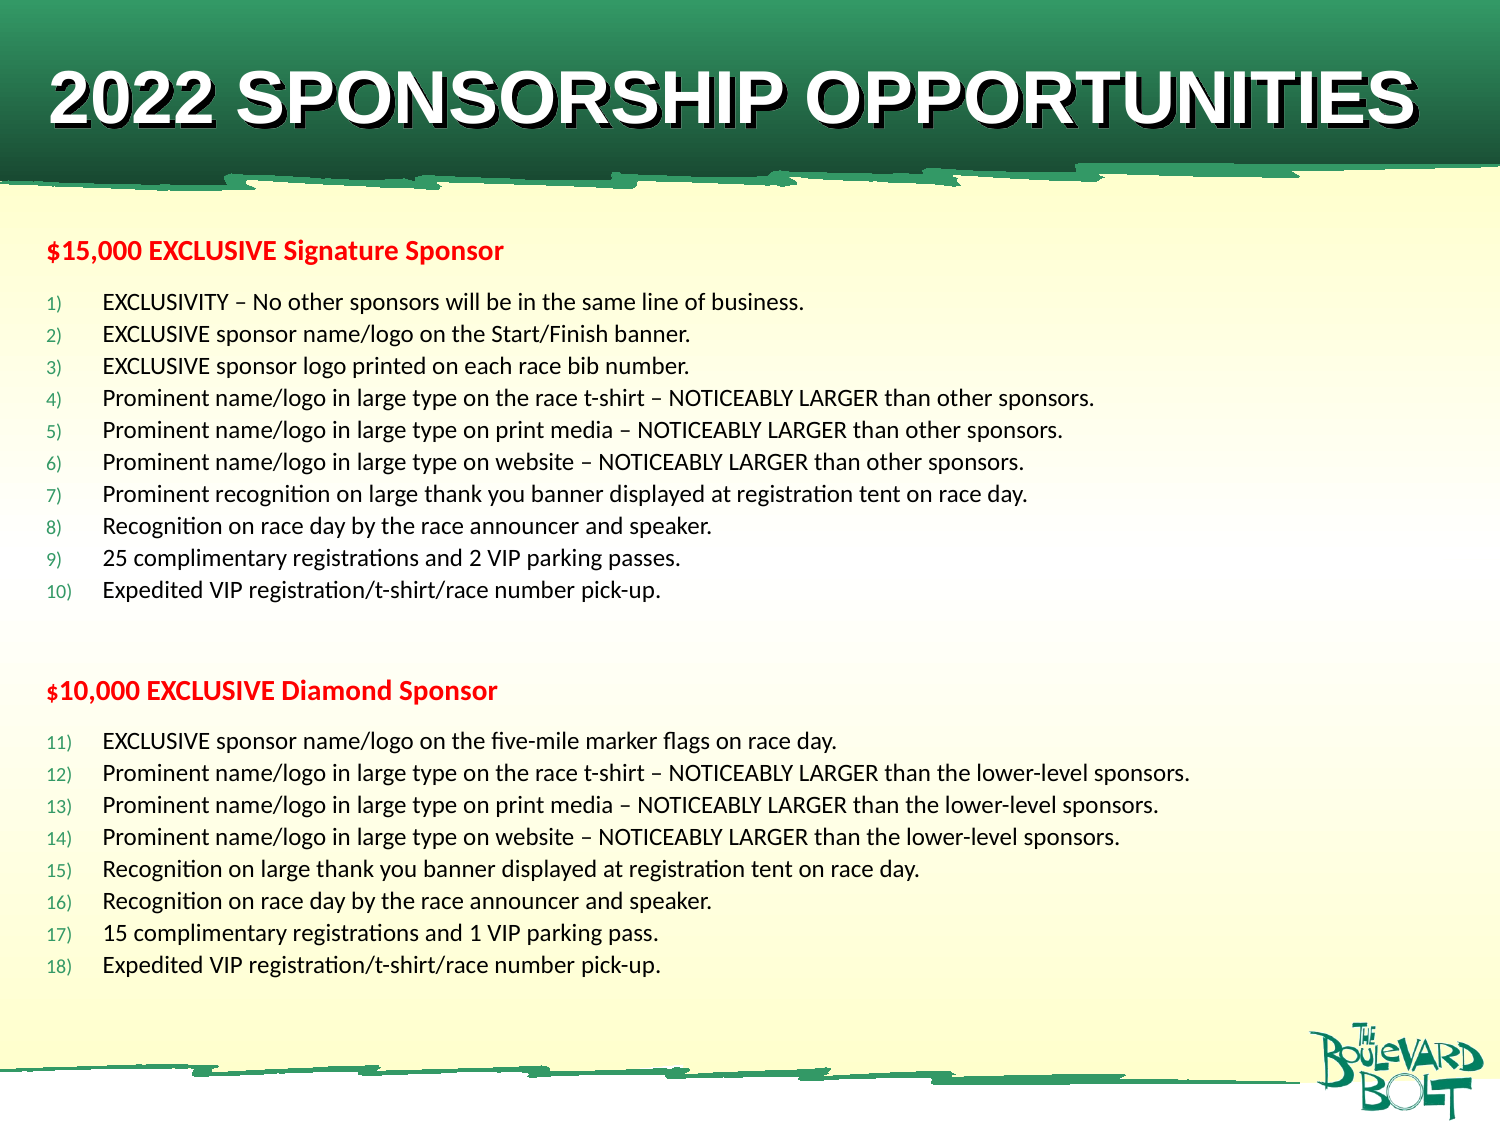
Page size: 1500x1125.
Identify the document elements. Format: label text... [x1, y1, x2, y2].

list $15,000 EXCLUSIVE Signature Sponsor EXCLUSIVITY – No other sponsors will be in the same line of business. EXCLUSIVE sponsor name/logo on the Start/Finish banner. EXCLUSIVE sponsor logo printed on each race bib number. Prominent name/logo in large type on the race t-shirt – NOTICEABLY LARGER than other sponsors. Prominent name/logo in large type on print media – NOTICEABLY LARGER than other sponsors. Prominent name/logo in large type on website – NOTICEABLY LARGER than other sponsors. Prominent recognition on large thank you banner displayed at registration tent on race day. Recognition on race day by the race announcer and speaker. 25 complimentary registrations and 2 VIP parking passes. Expedited VIP registration/t-shirt/race number pick-up. $10,000 EXCLUSIVE Diamond Sponsor EXCLUSIVE sponsor name/logo on the five-mile marker flags on race day. Prominent name/logo in large type on the race t-shirt – NOTICEABLY LARGER than the lower-level sponsors. Prominent name/logo in large type on print media – NOTICEABLY LARGER than the lower-level sponsors. Prominent name/logo in large type on website – NOTICEABLY LARGER than the lower-level sponsors. Recognition on large thank you banner displayed at registration tent on race day. Recognition on race day by the race announcer and speaker. 15 complimentary registrations and 1 VIP parking pass. Expedited VIP registration/t-shirt/race number pick-up. [30, 191, 1488, 1057]
picture [1306, 1057, 1486, 1124]
title 2022 SPONSORSHIP OPPORTUNITIES [33, 0, 1500, 188]
